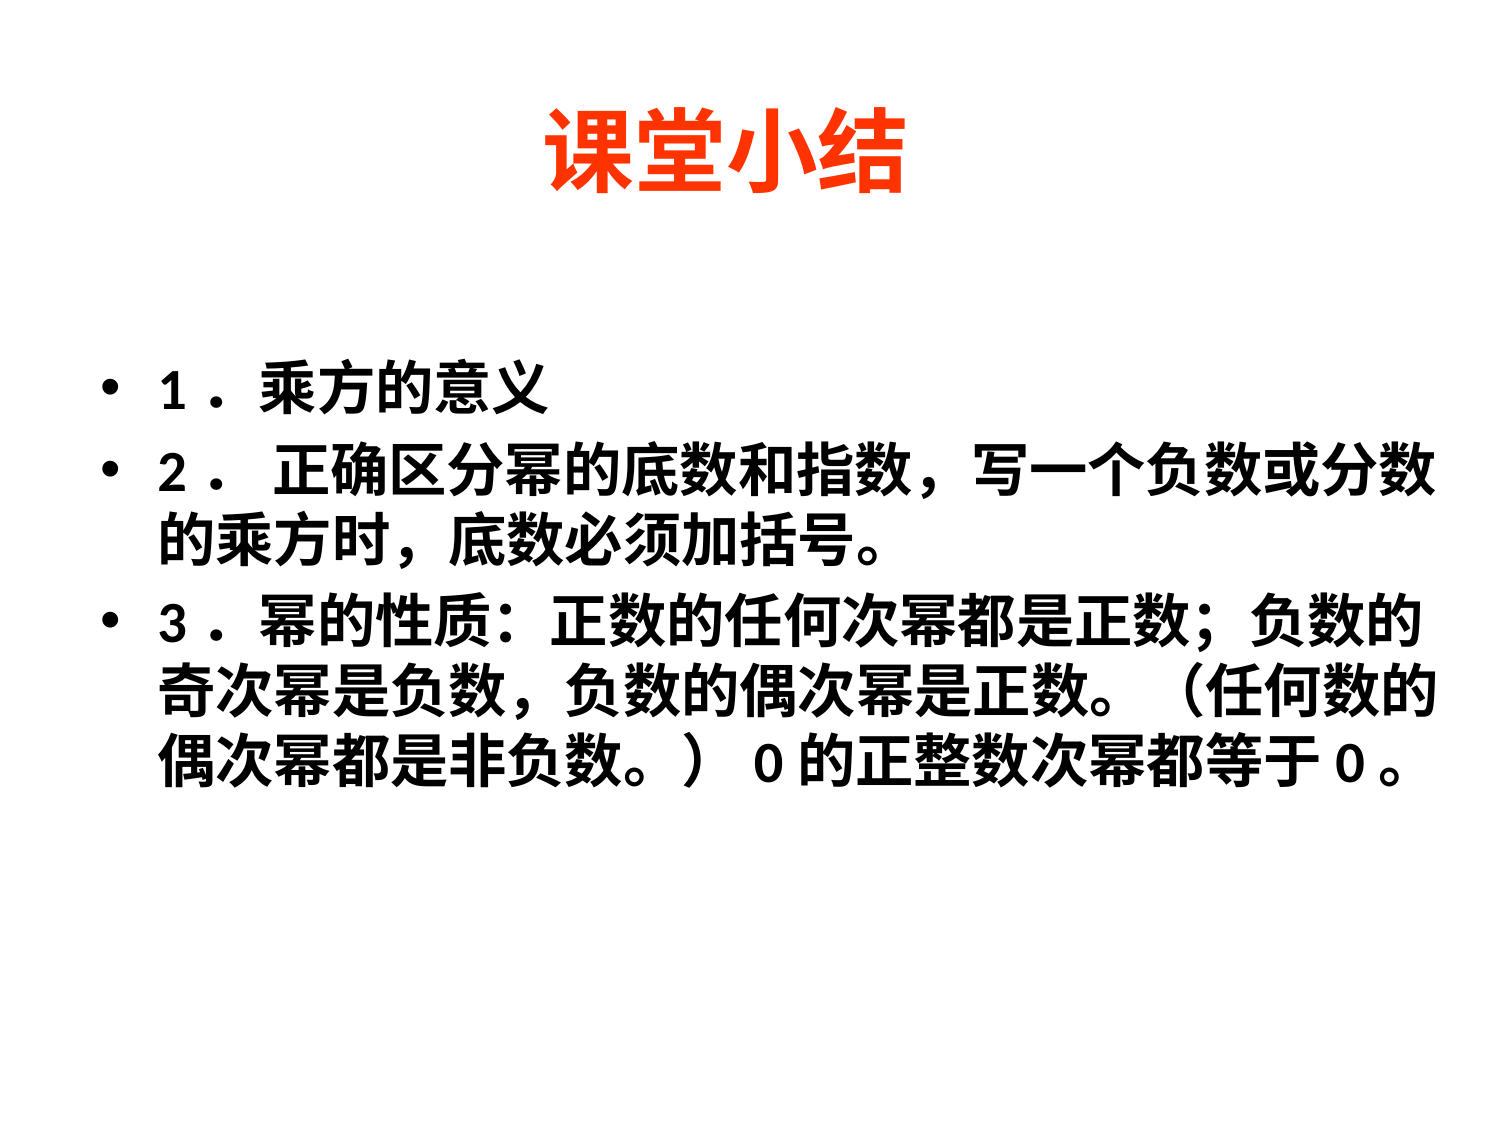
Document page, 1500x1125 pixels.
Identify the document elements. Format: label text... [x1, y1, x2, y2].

text_box 课堂小结 [336, 78, 1117, 220]
list 1．乘方的意义 2． 正确区分幂的底数和指数，写一个负数或分数的乘方时，底数必须加括号。 3．幂的性质：正数的任何次幂都是正数；负数的奇次幂是负数，负数的偶次幂是正数。（任何数的偶次幂都是非负数。）0的正整数次幂都等于0。 [85, 343, 1474, 916]
